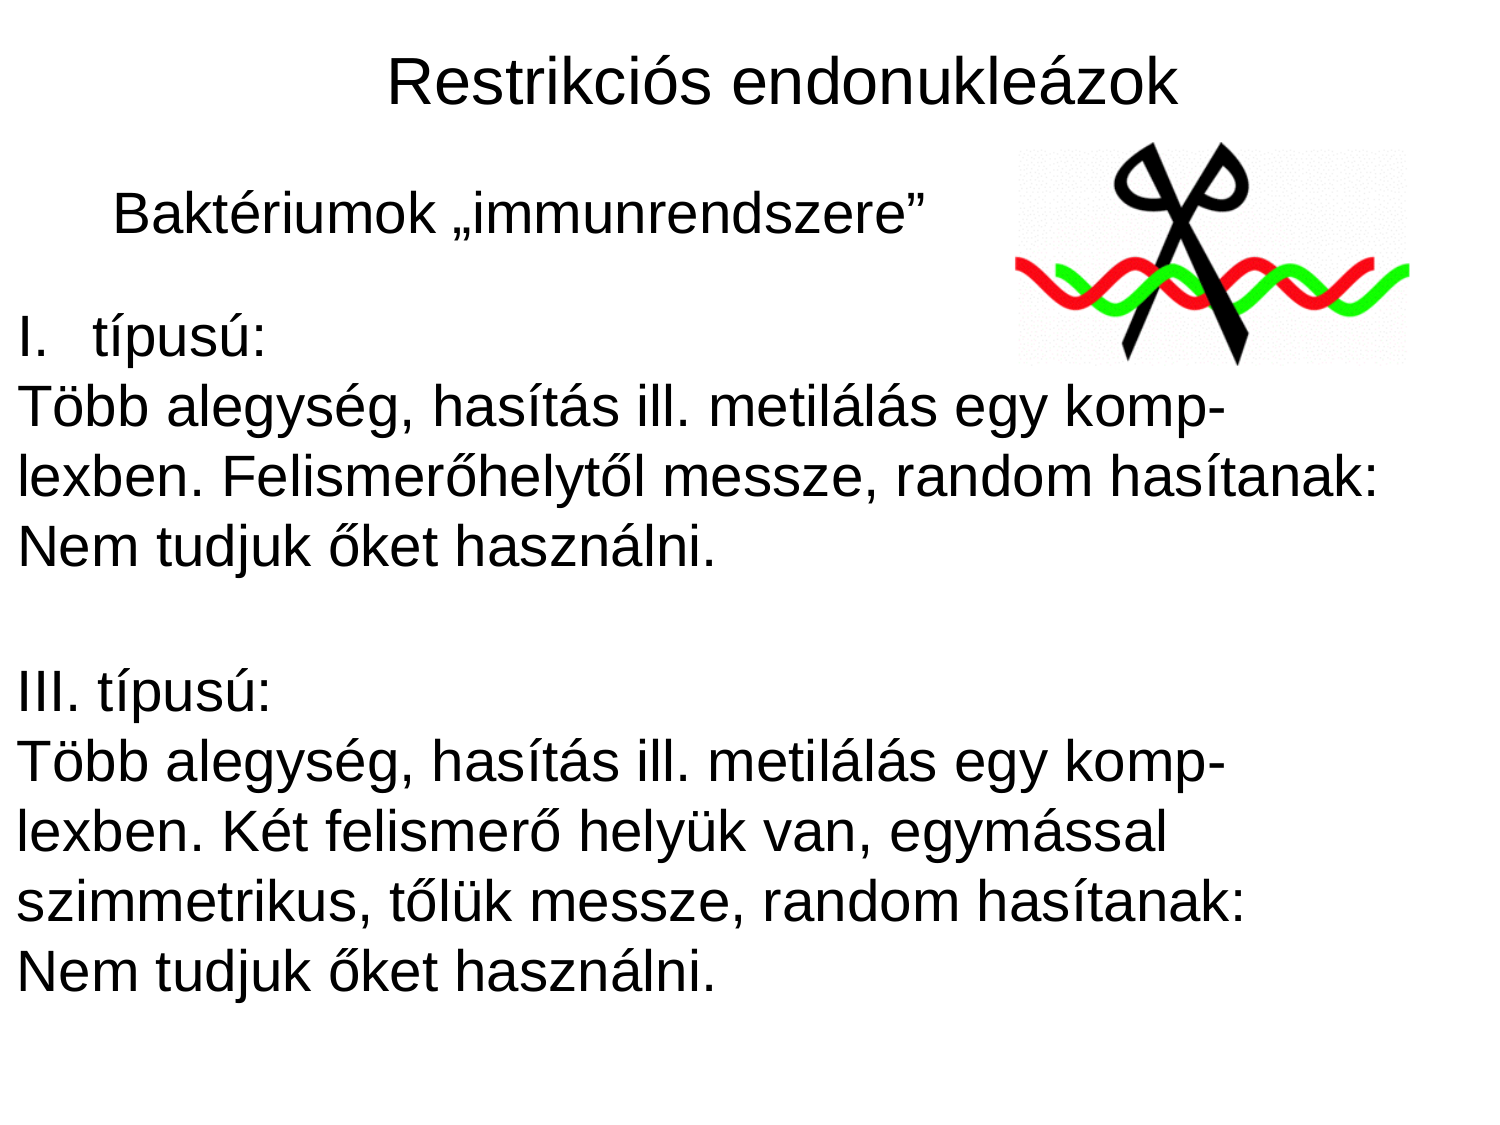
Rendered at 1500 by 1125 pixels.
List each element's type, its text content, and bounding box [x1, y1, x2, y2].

text_box Baktériumok „immunrendszere” [97, 167, 943, 253]
text_box Restrikciós endonukleázok [371, 30, 1195, 126]
picture [1009, 125, 1412, 377]
text_box III. típusú: Több alegység, hasítás ill. metilálás egy komp- lexben. Két felismerő helyük van, egymással szimmetrikus, tőlük messze, random hasítanak: Nem tudjuk őket használni. [2, 645, 1413, 1010]
text_box típusú: Több alegység, hasítás ill. metilálás egy komp- lexben. Felismerőhelytől messze, random hasítanak: Nem tudjuk őket használni. [2, 290, 1500, 586]
